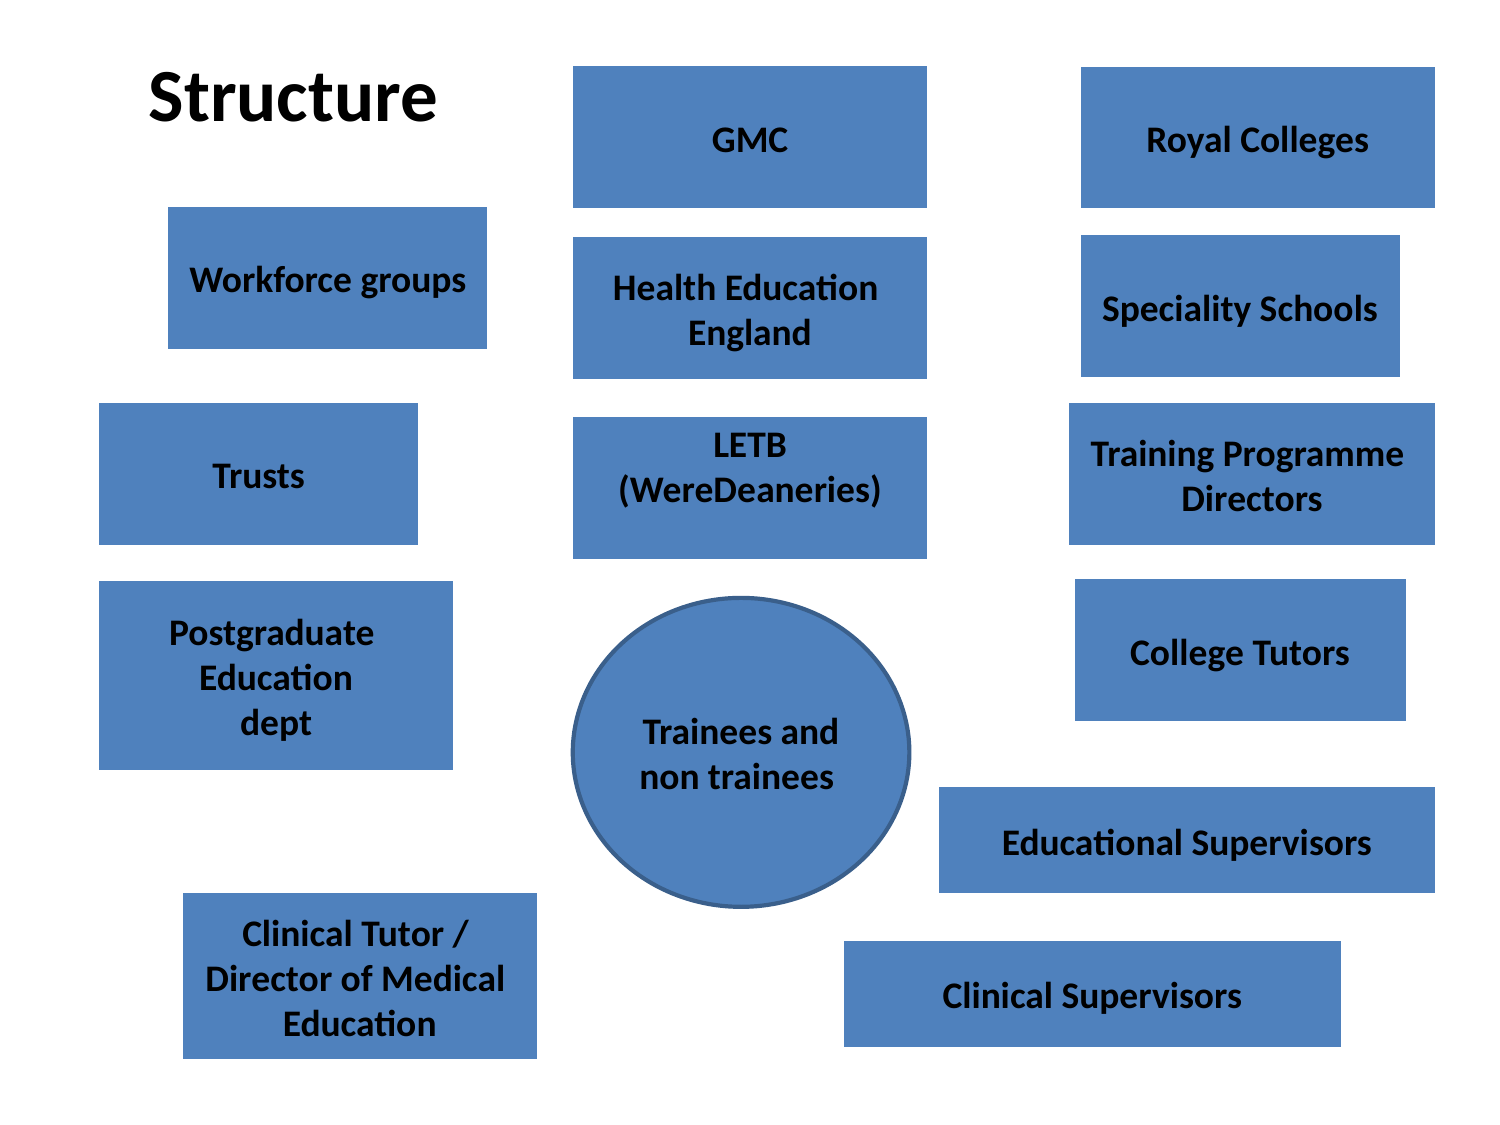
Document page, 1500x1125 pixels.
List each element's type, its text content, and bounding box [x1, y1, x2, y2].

text_box College Tutors [1074, 579, 1406, 721]
text_box Trusts [99, 403, 419, 545]
text_box Workforce groups [168, 206, 488, 349]
text_box Clinical Supervisors [844, 940, 1341, 1047]
text_box Clinical Tutor / Director of Medical Education [182, 893, 537, 1059]
text_box LETB (WereDeaneries) [572, 416, 928, 559]
text_box Postgraduate Education dept [99, 581, 454, 771]
text_box Structure [134, 30, 454, 151]
text_box Health Education England [572, 237, 928, 380]
text_box Training Programme Directors [1068, 402, 1436, 545]
text_box Trainees and non trainees [570, 595, 912, 909]
text_box GMC [572, 66, 928, 209]
text_box Royal Colleges [1080, 66, 1436, 209]
text_box Speciality Schools [1080, 235, 1400, 377]
text_box Educational Supervisors [938, 786, 1436, 894]
